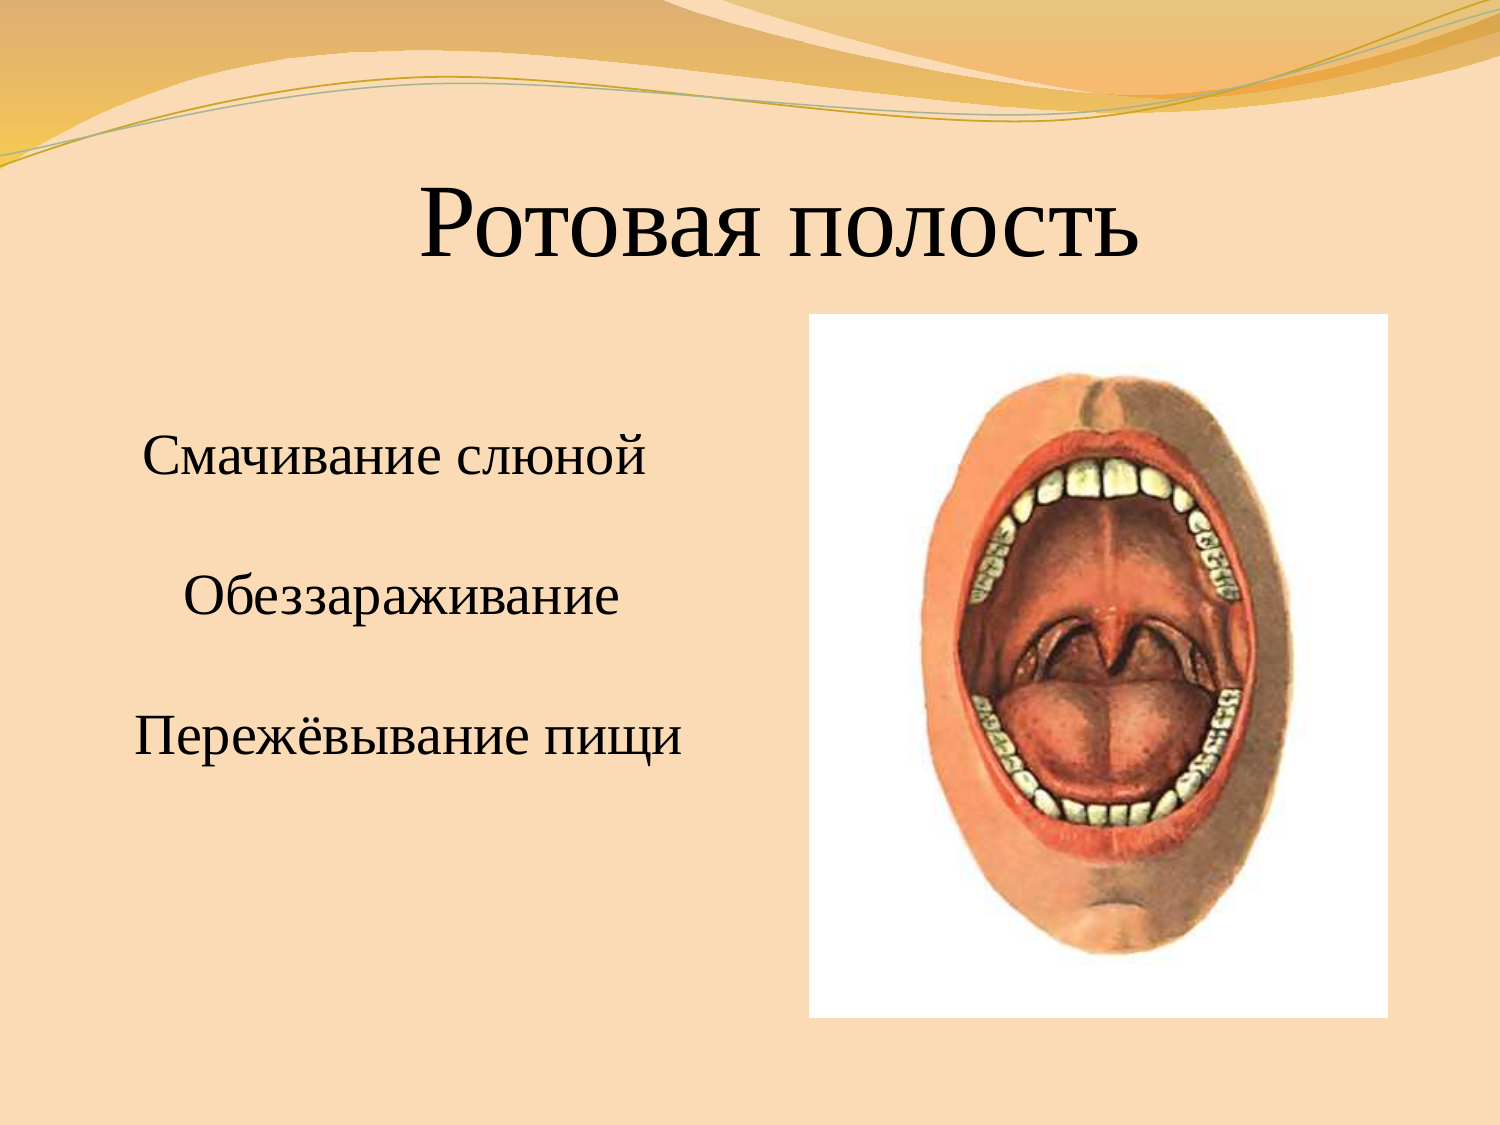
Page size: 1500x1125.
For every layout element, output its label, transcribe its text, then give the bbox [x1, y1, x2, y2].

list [808, 314, 1388, 1018]
text_box Смачивание слюной Обеззараживание Пережёвывание пищи [64, 408, 739, 774]
title Ротовая полость [105, 90, 1456, 278]
